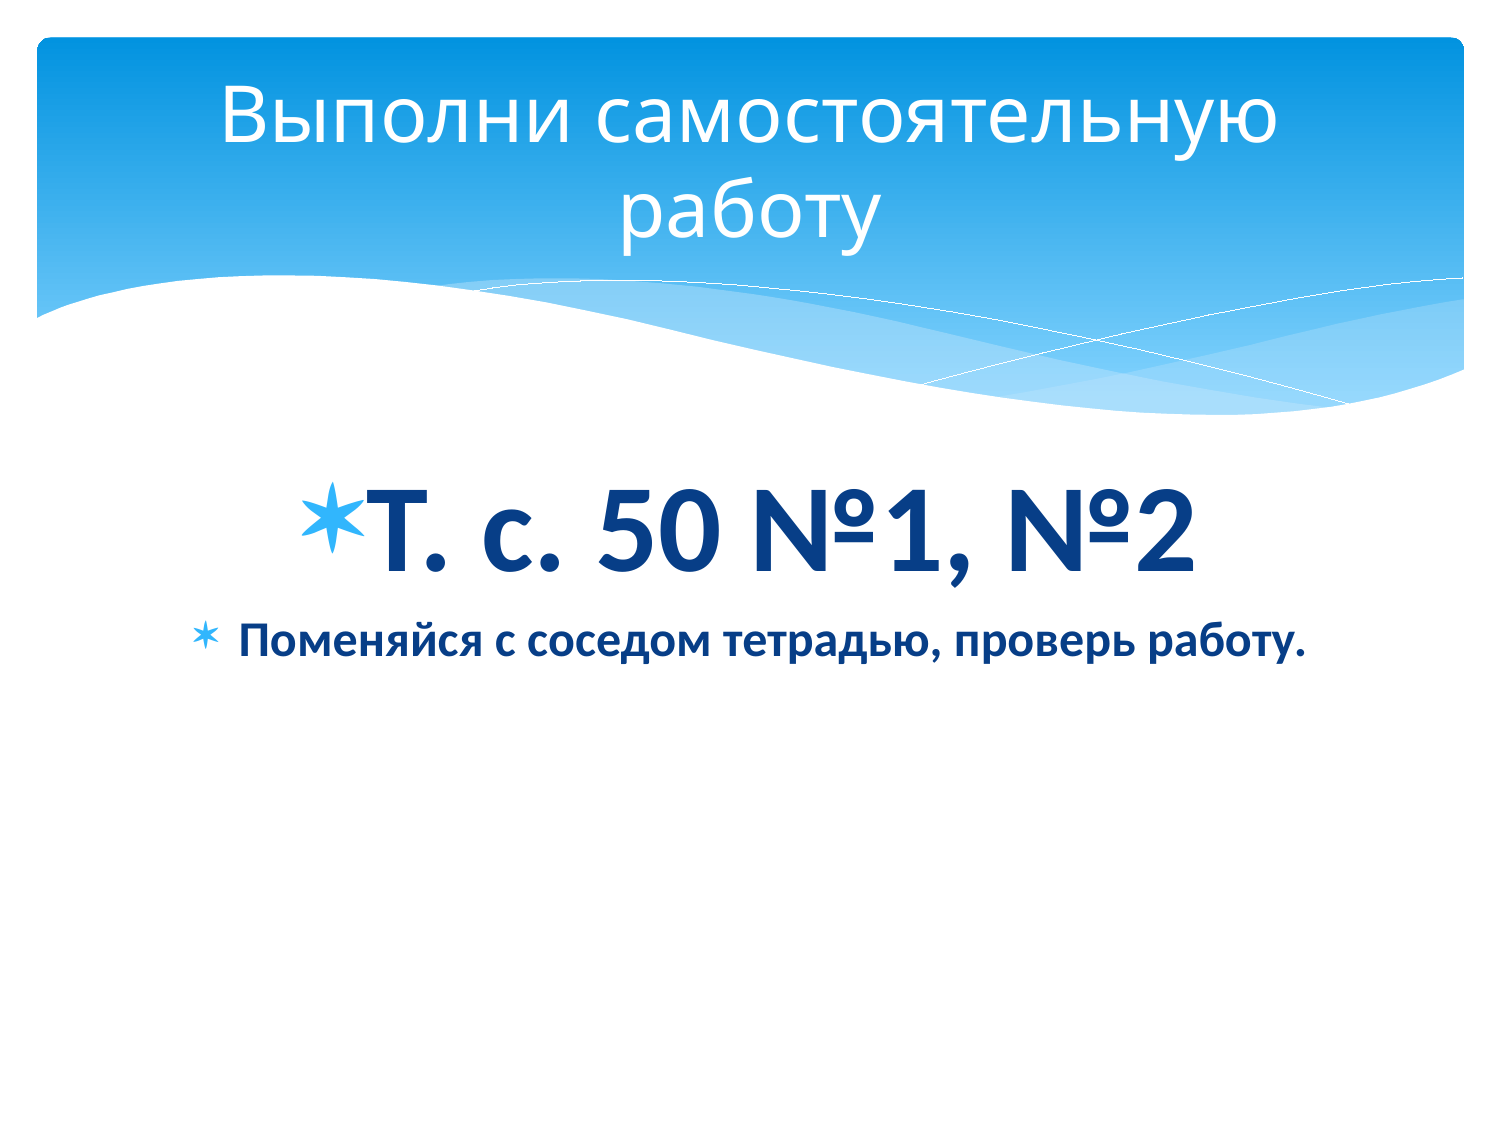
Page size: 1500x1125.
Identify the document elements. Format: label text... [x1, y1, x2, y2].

list Т. с. 50 №1, №2 Поменяйся с соседом тетрадью, проверь работу. [143, 438, 1359, 1005]
title Выполни самостоятельную работу [75, 55, 1425, 261]
